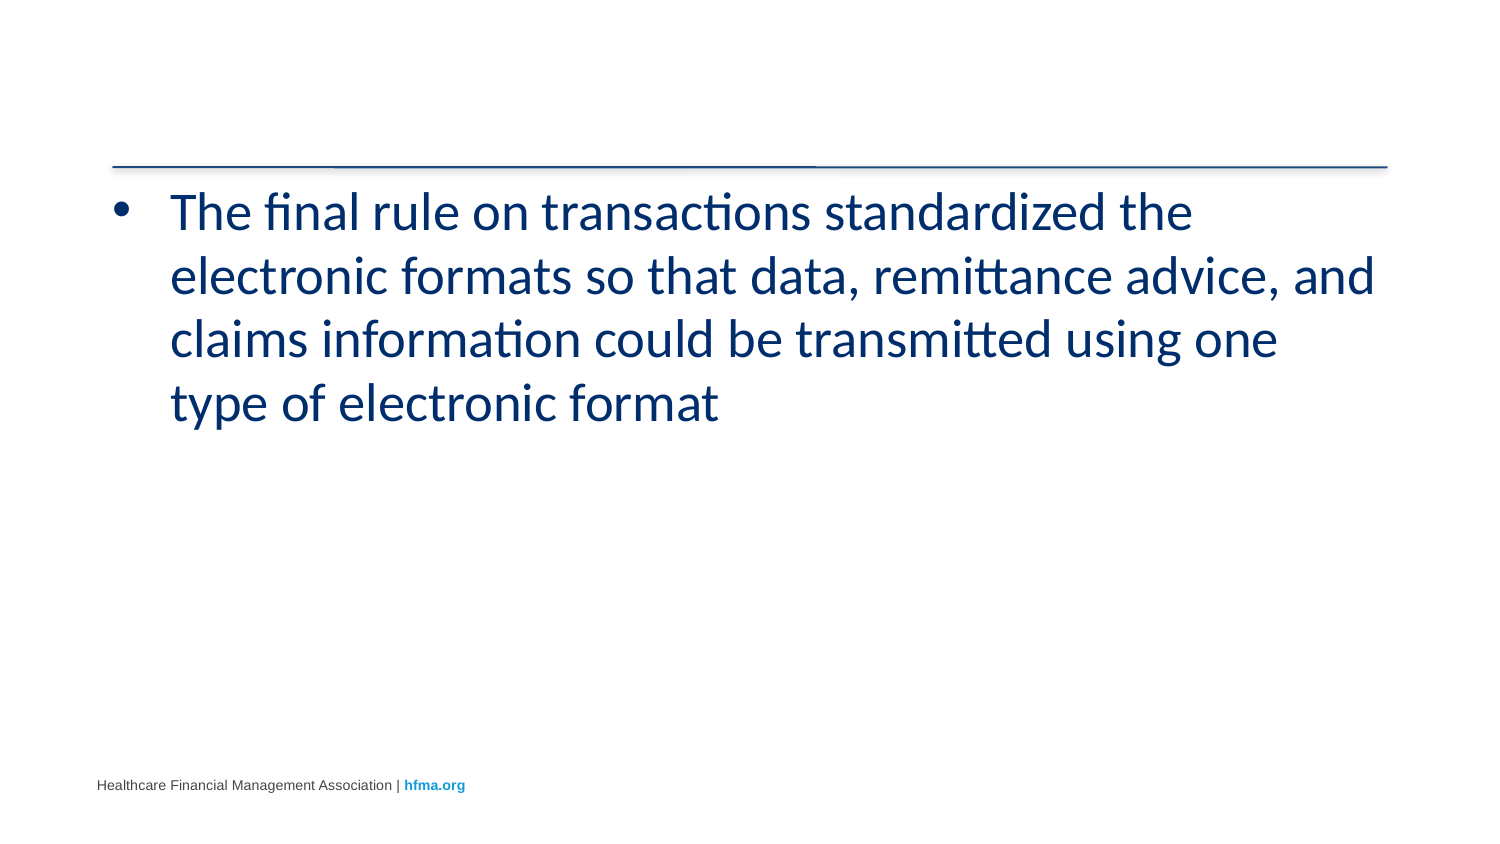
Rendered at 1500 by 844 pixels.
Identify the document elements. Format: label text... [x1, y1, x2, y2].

title Transaction Sets [112, 66, 1388, 178]
list The final rule on transactions standardized the electronic formats so that data, remittance advice, and claims information could be transmitted using one type of electronic format [112, 178, 1388, 732]
